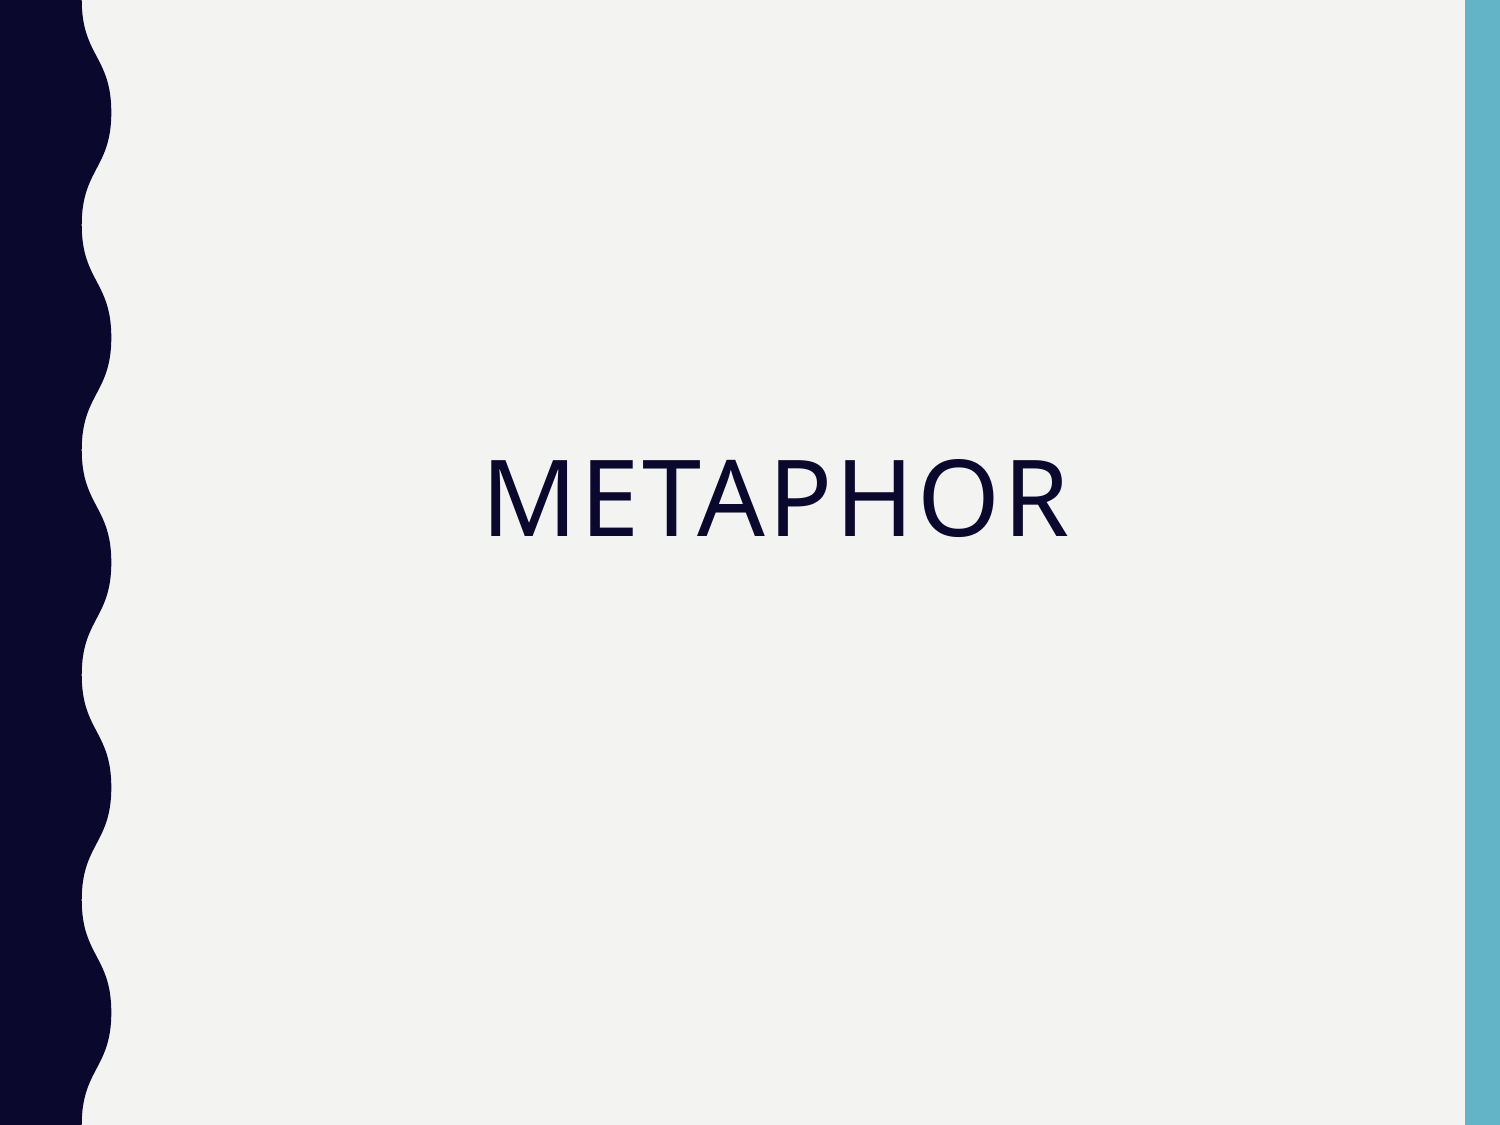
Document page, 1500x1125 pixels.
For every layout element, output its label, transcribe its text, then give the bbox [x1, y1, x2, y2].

title Metaphor [150, 437, 1403, 683]
